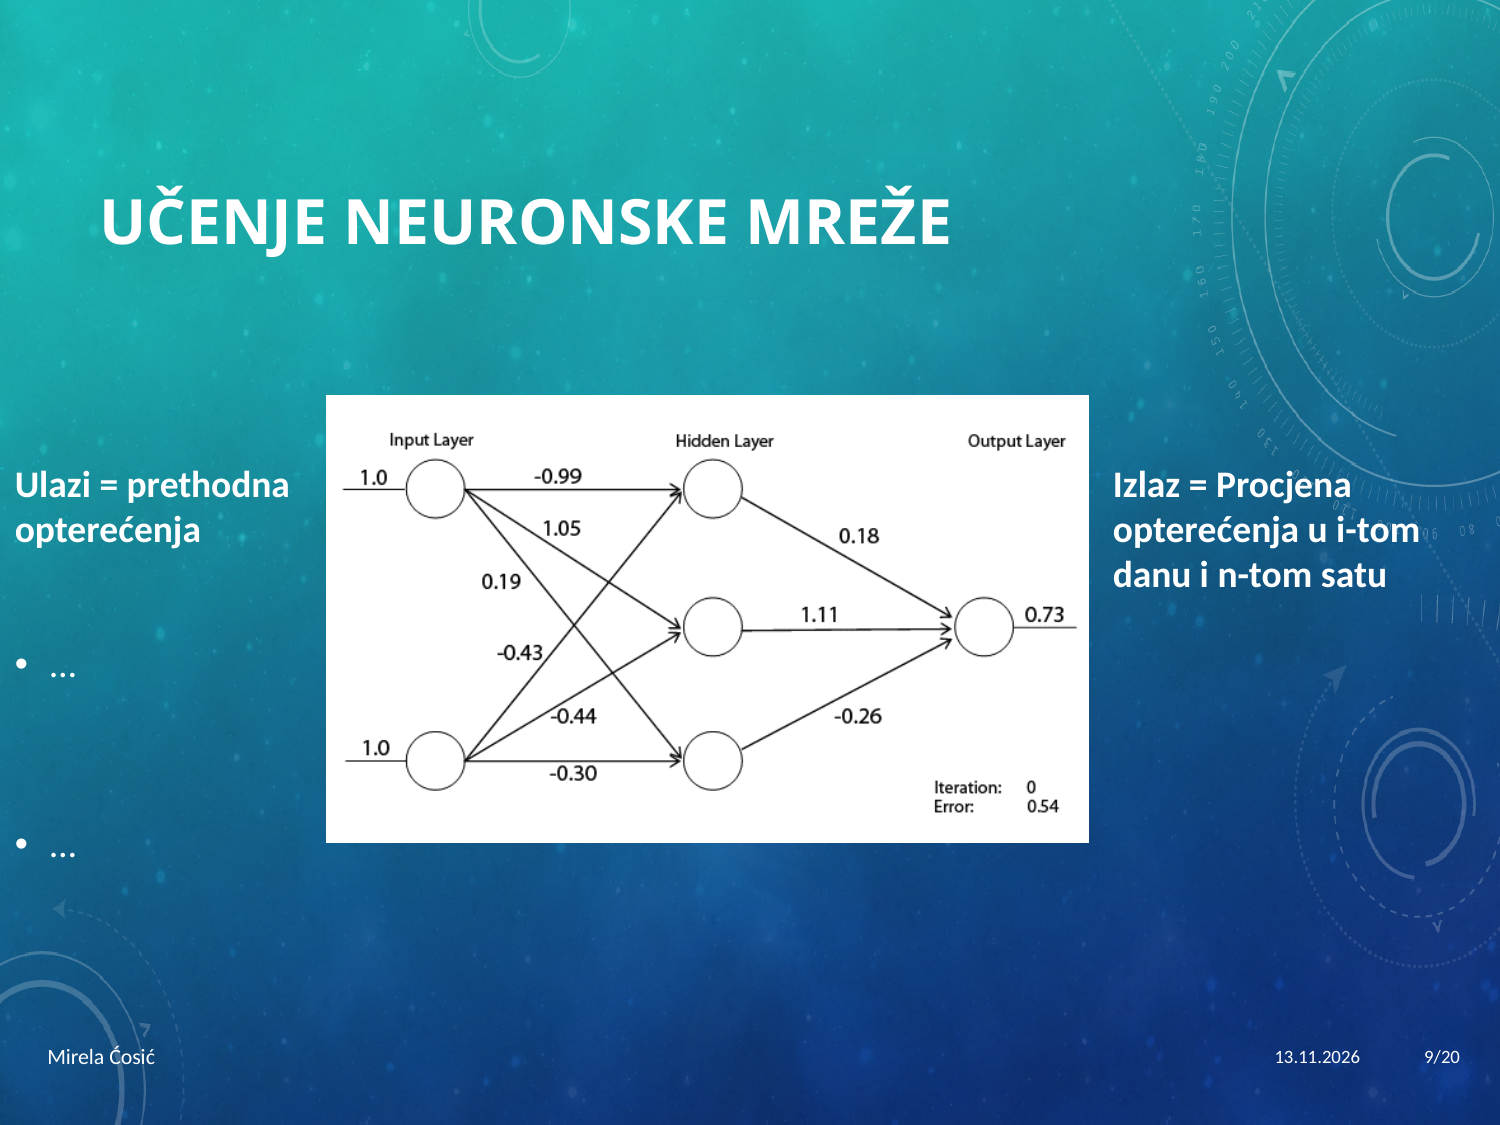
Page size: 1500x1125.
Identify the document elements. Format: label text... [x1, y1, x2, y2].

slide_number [1178, 1025, 1376, 1087]
title Učenje neuronske mreže [84, 99, 1331, 339]
footer Mirela Ćosić [32, 1025, 996, 1087]
picture [0, 0, 1500, 1125]
slide_number 9/20 [1395, 1025, 1475, 1087]
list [325, 394, 1090, 844]
